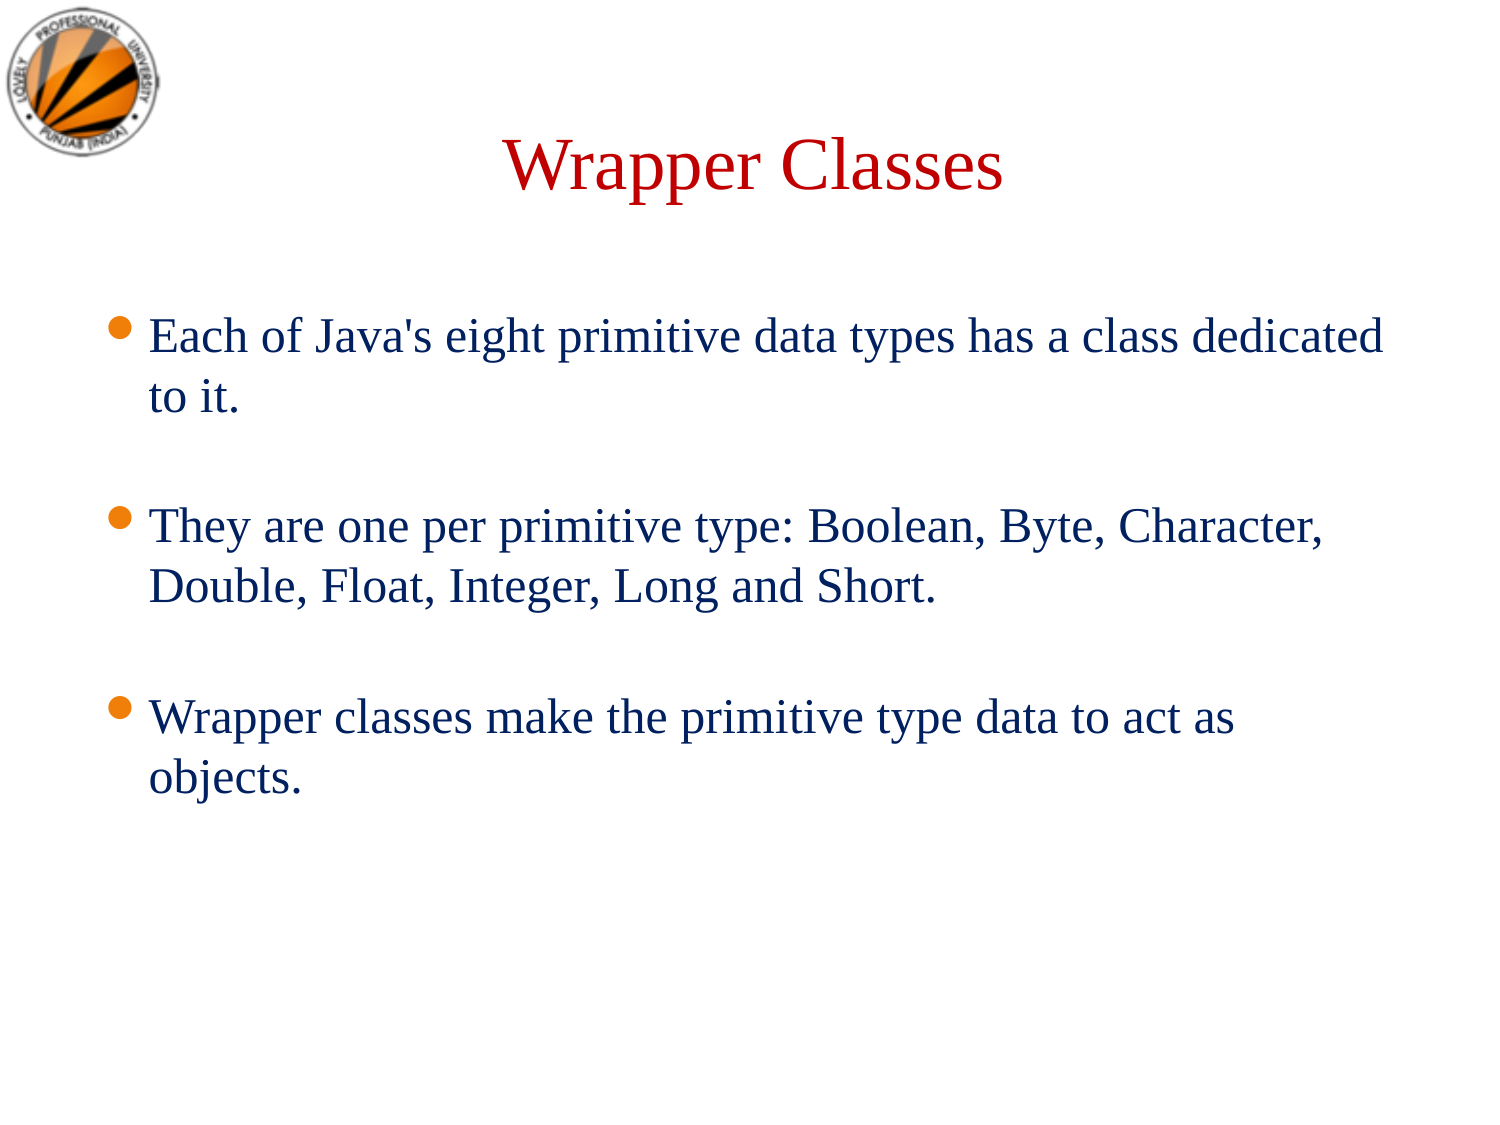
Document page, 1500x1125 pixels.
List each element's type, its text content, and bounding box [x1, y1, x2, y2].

text_box Each of Java's eight primitive data types has a class dedicated to it. They are one per primitive type: Boolean, Byte, Character, Double, Float, Integer, Long and Short. Wrapper classes make the primitive type data to act as objects. [74, 212, 1418, 987]
text_box Wrapper Classes [82, 39, 1425, 213]
picture [0, 0, 163, 163]
